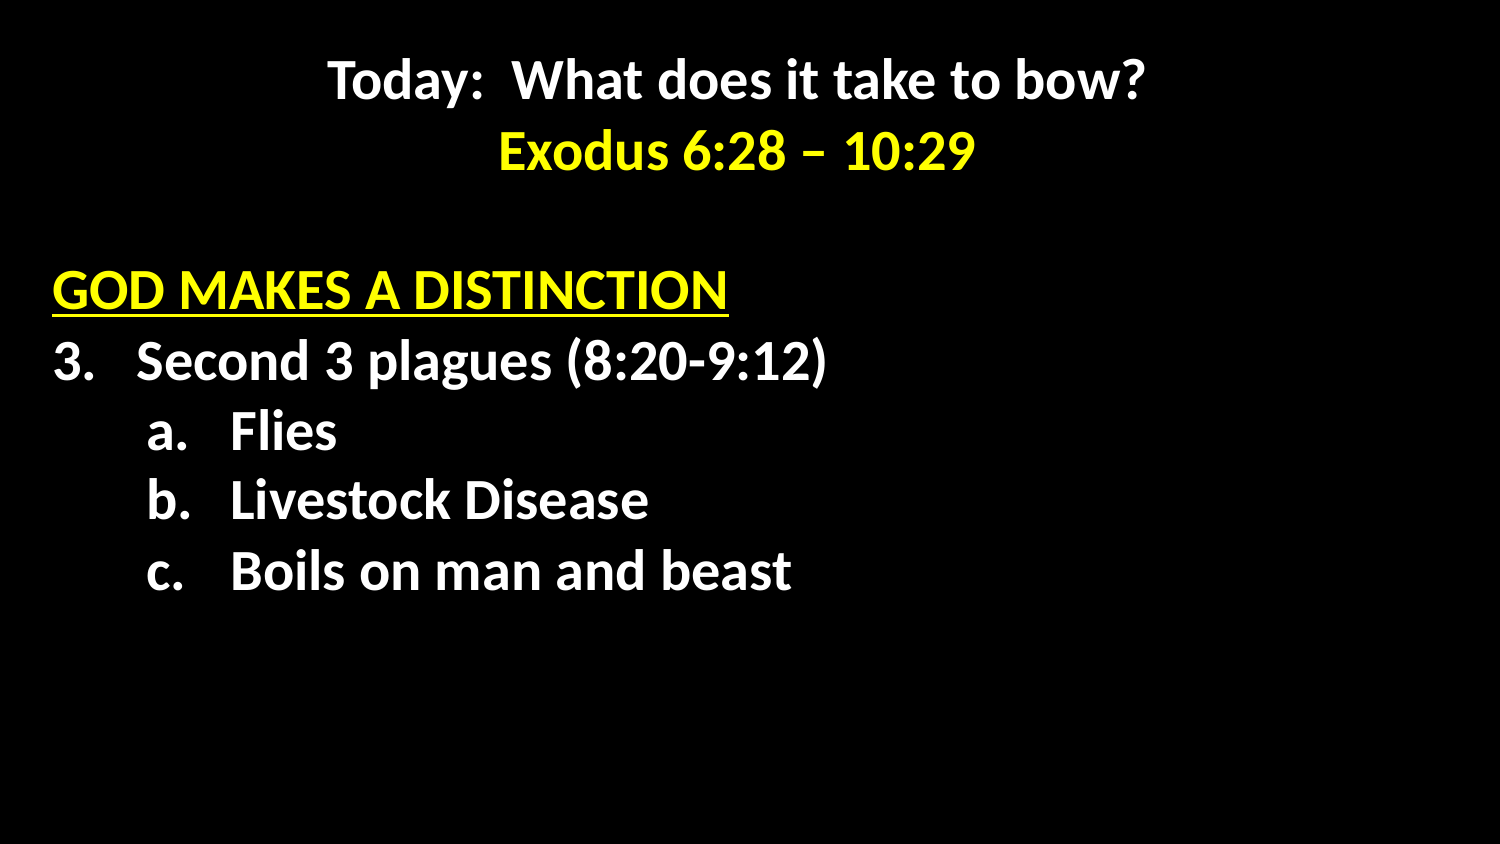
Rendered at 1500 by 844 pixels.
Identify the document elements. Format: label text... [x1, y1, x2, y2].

text_box Today: What does it take to bow? Exodus 6:28 – 10:29 GOD MAKES A DISTINCTION Second 3 plagues (8:20-9:12) Flies Livestock Disease Boils on man and beast [37, 34, 1438, 609]
